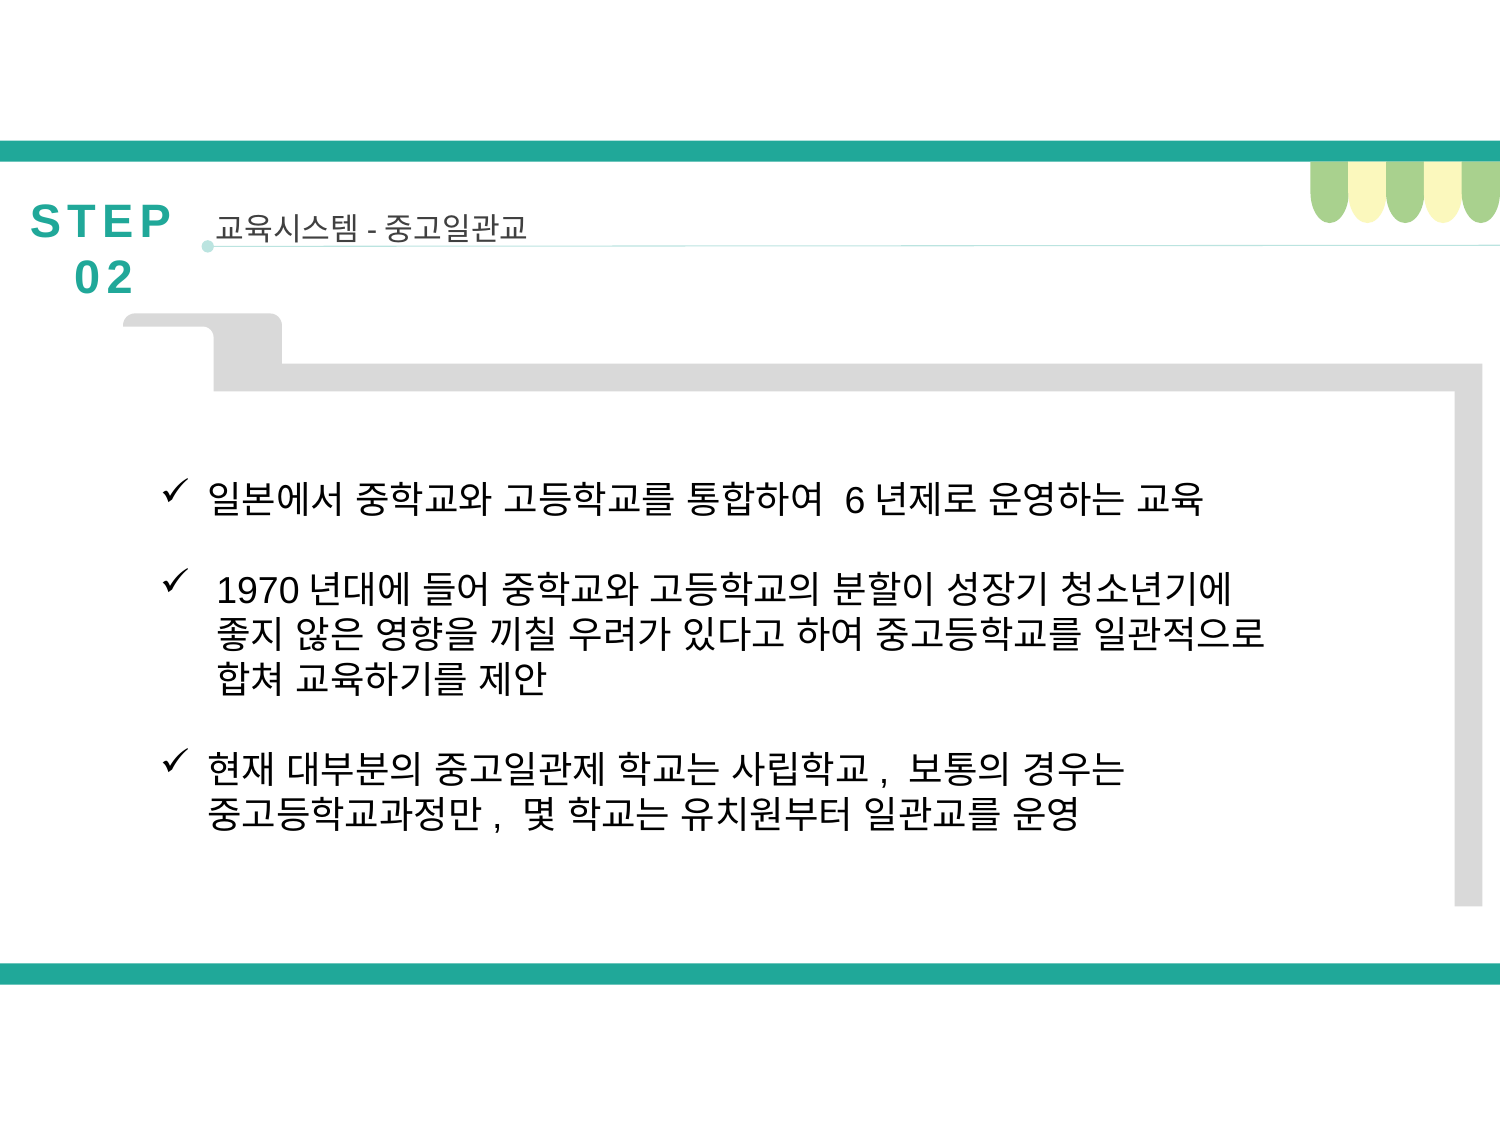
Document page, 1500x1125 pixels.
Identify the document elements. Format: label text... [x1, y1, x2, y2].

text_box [45, 326, 1455, 936]
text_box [1310, 161, 1500, 224]
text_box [123, 313, 1483, 907]
text_box [0, 140, 1500, 163]
text_box STEP 02 [0, 182, 208, 310]
text_box [0, 962, 1500, 986]
text_box 교육시스템-중고일관교 [200, 201, 774, 254]
